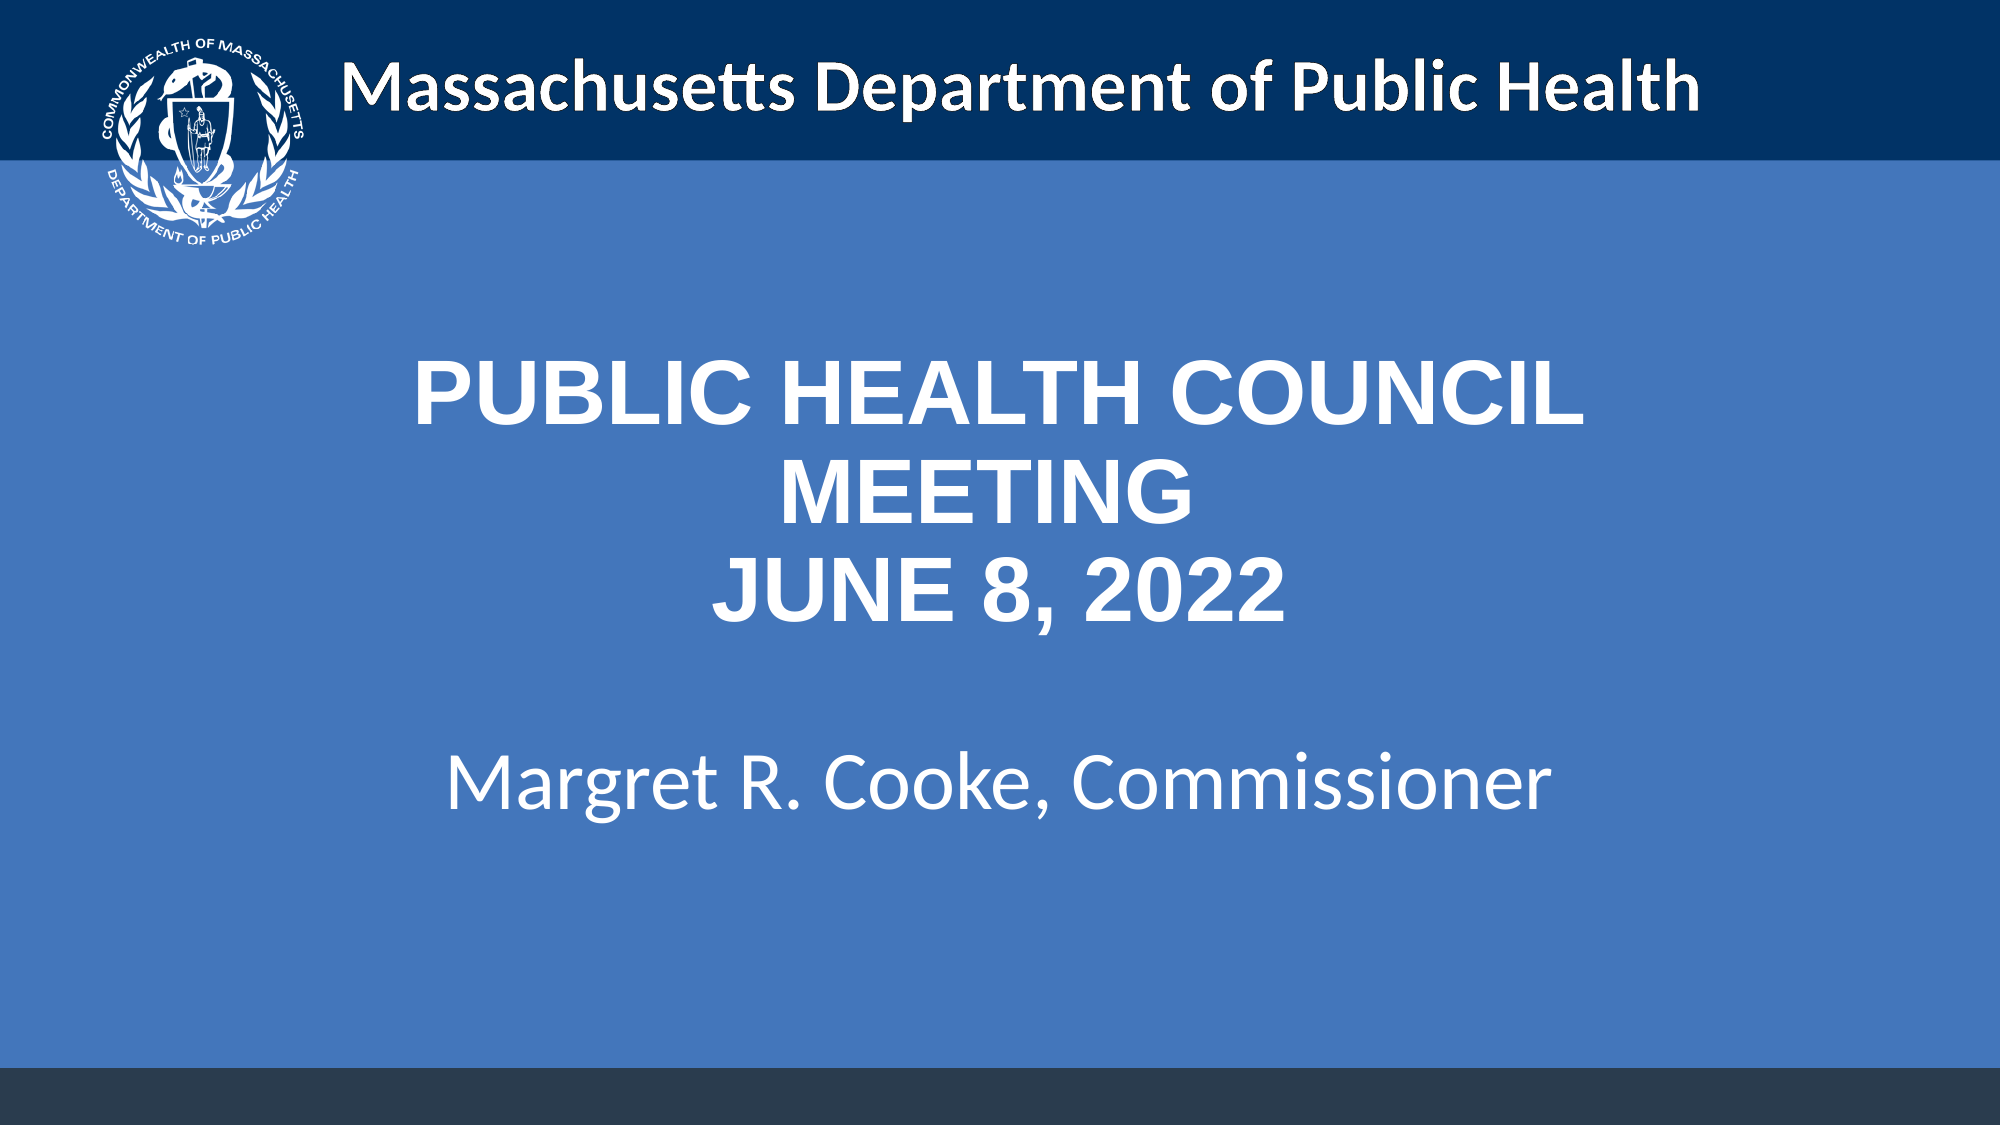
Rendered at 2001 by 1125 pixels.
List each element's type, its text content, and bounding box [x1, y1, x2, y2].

text_box Margret R. Cooke, Commissioner [160, 708, 1840, 922]
text_box PUBLIC HEALTH COUNCIL meeting June 8, 2022 [331, 337, 1669, 660]
picture [100, 38, 305, 245]
